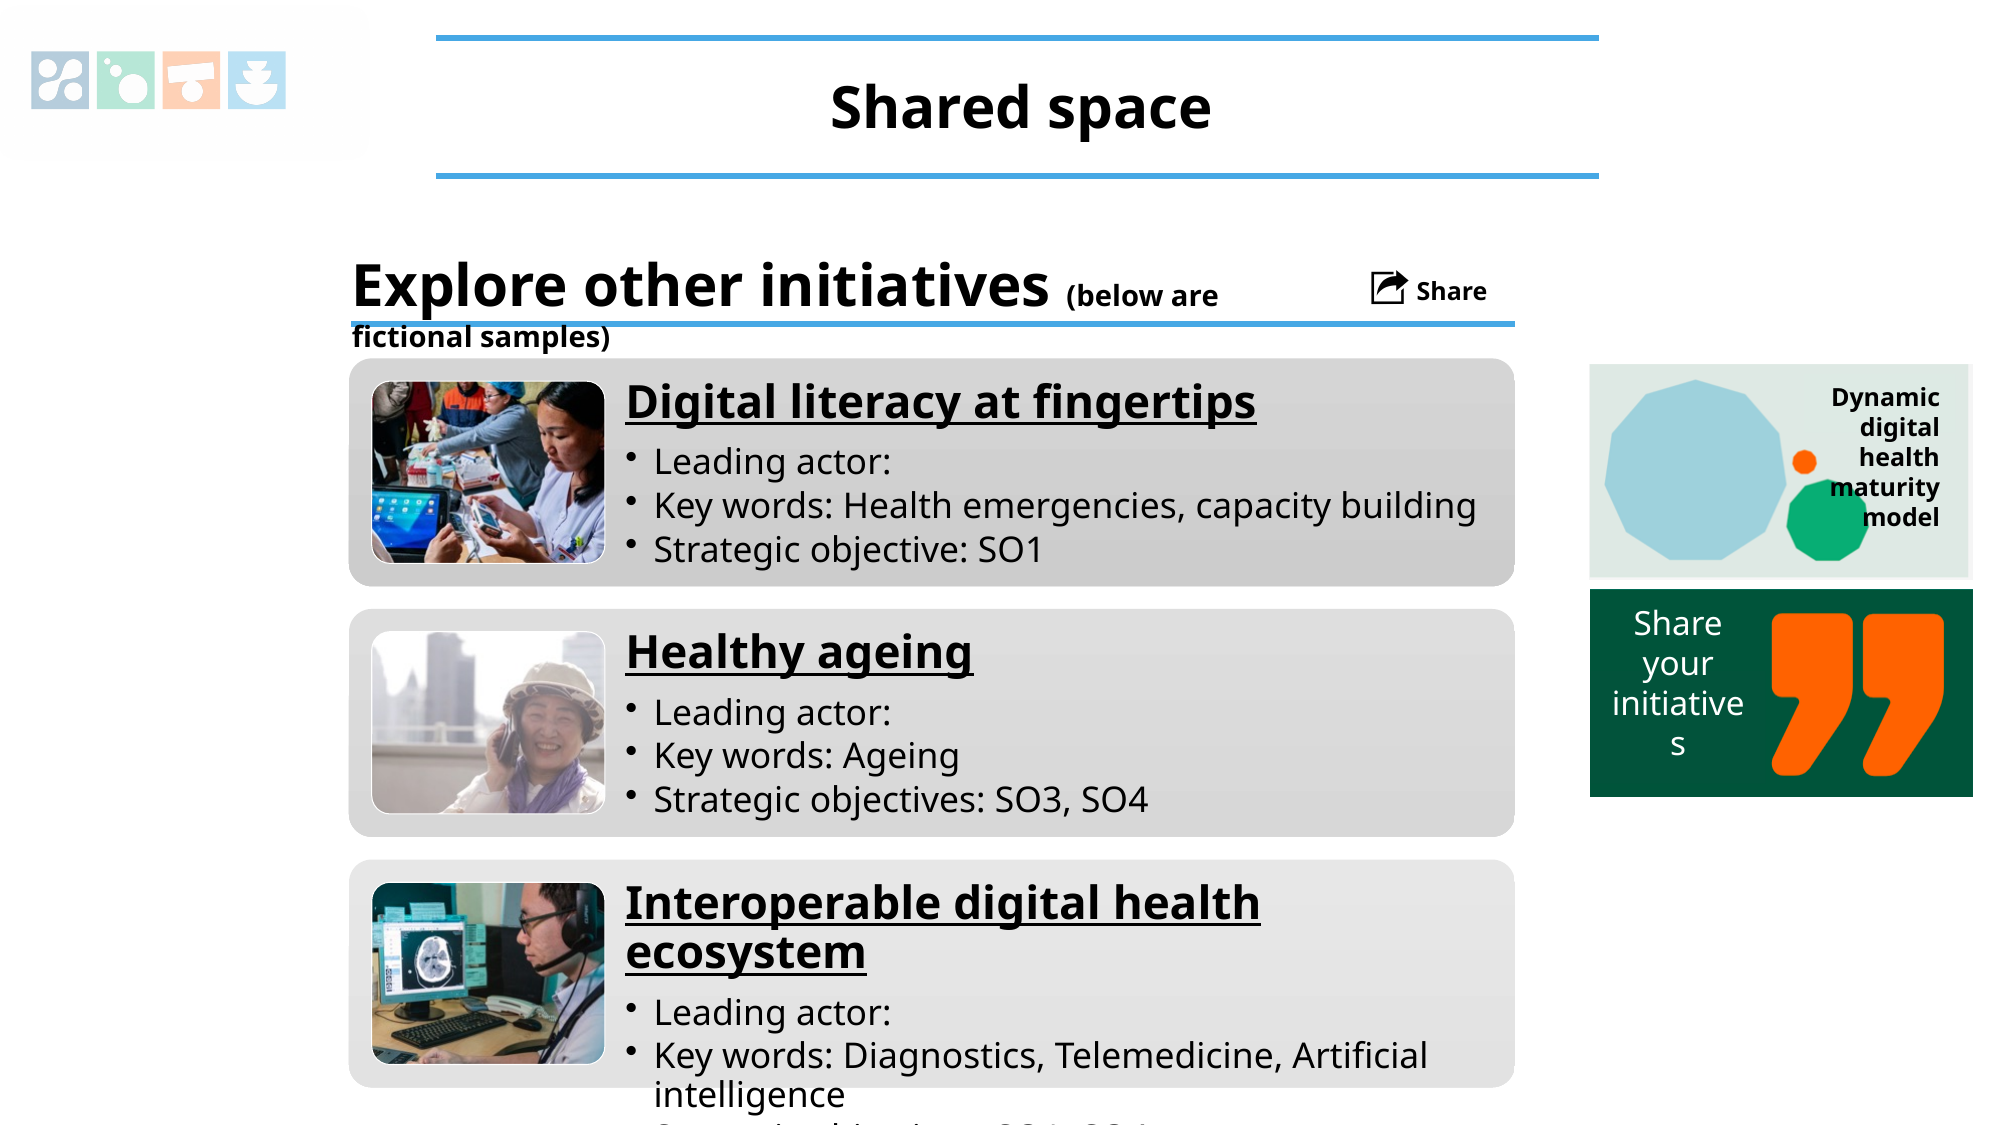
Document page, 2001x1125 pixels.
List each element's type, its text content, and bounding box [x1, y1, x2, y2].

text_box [348, 358, 1515, 1088]
text_box [28, 36, 338, 129]
text_box Shared space [443, 63, 1600, 148]
text_box Explore other initiatives (below are fictional samples) [337, 240, 1315, 361]
picture [1369, 266, 1411, 309]
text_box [1588, 364, 1973, 580]
picture [1589, 589, 1973, 797]
text_box Share [1401, 267, 1515, 313]
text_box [31, 51, 286, 110]
